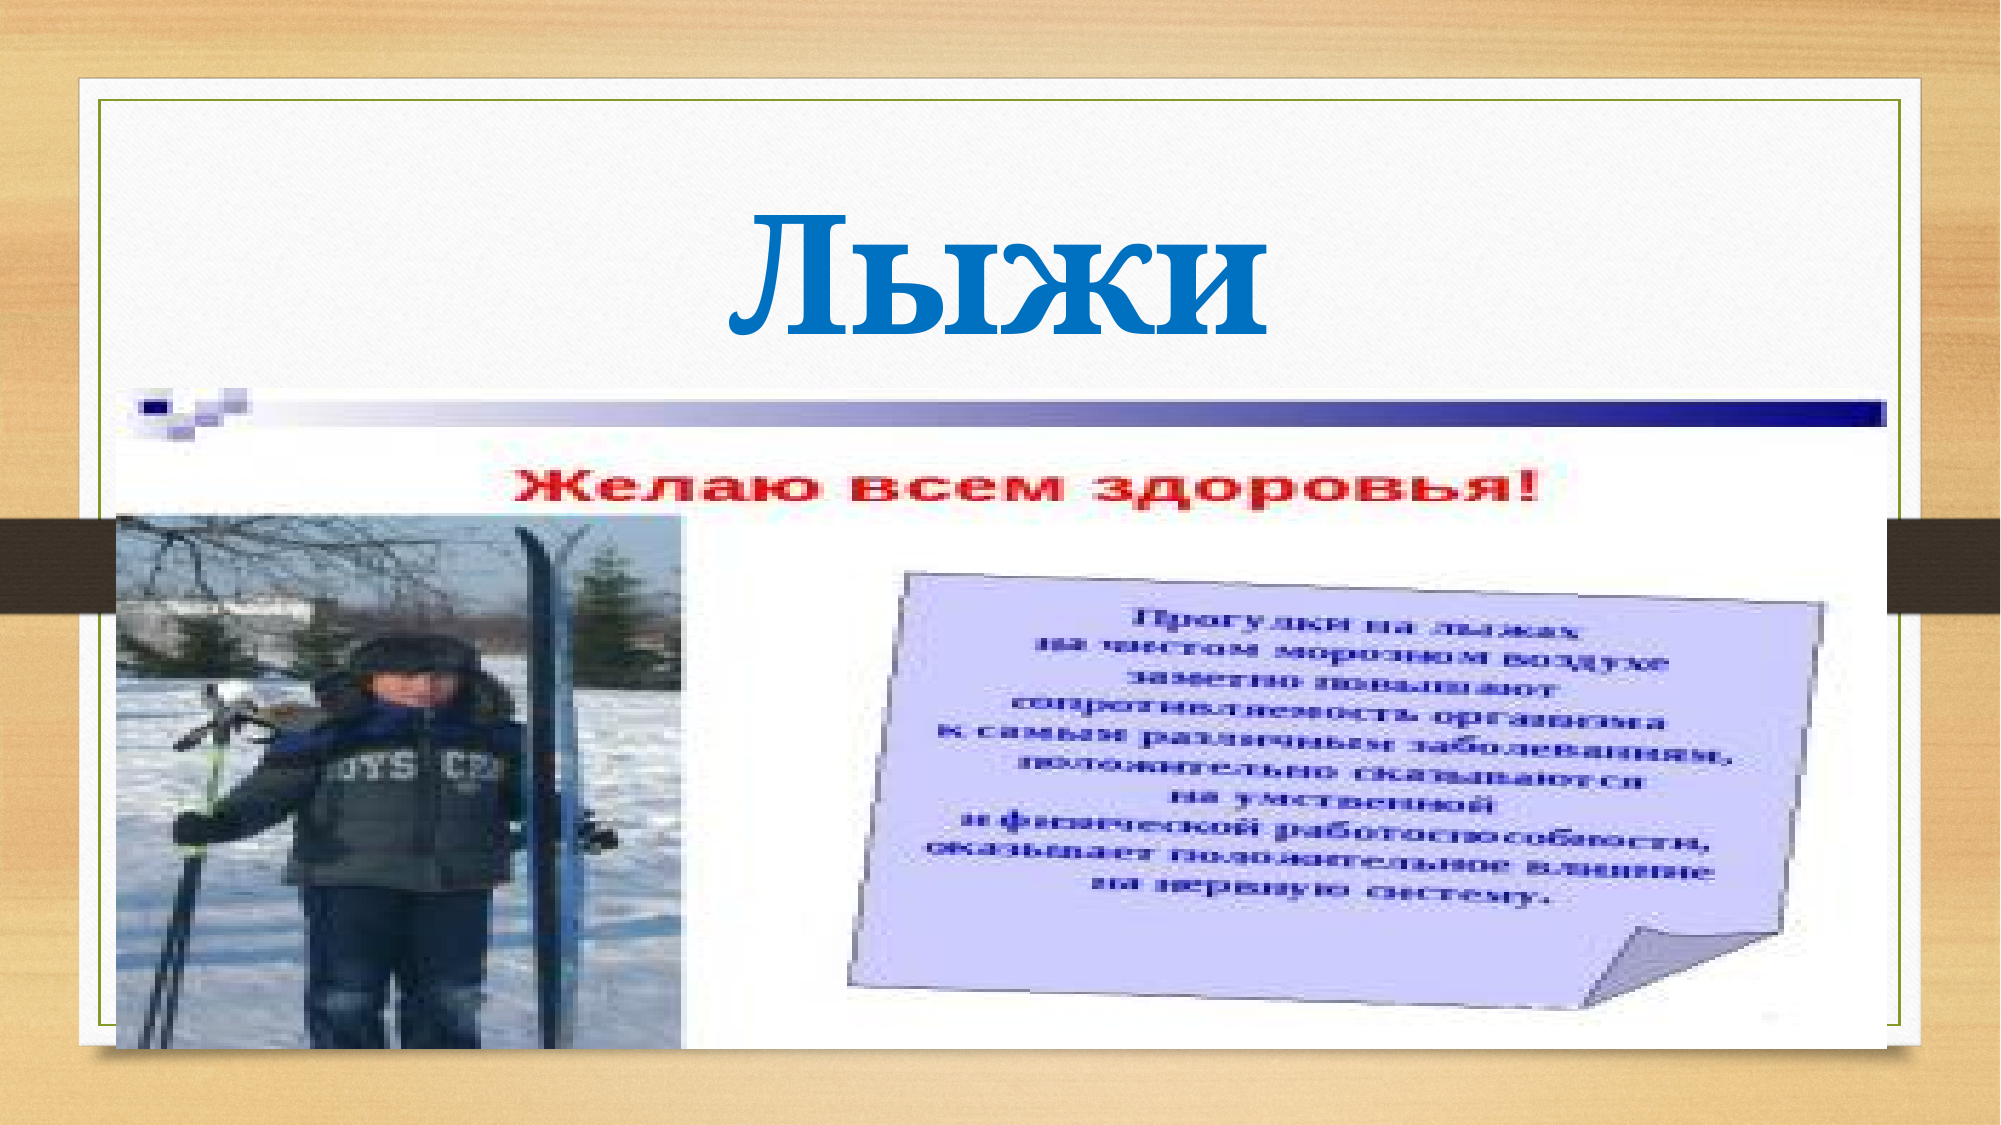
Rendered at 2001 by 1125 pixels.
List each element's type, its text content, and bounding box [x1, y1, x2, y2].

title Лыжи [212, 161, 1788, 375]
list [116, 387, 1887, 1049]
picture [0, 0, 2001, 1125]
